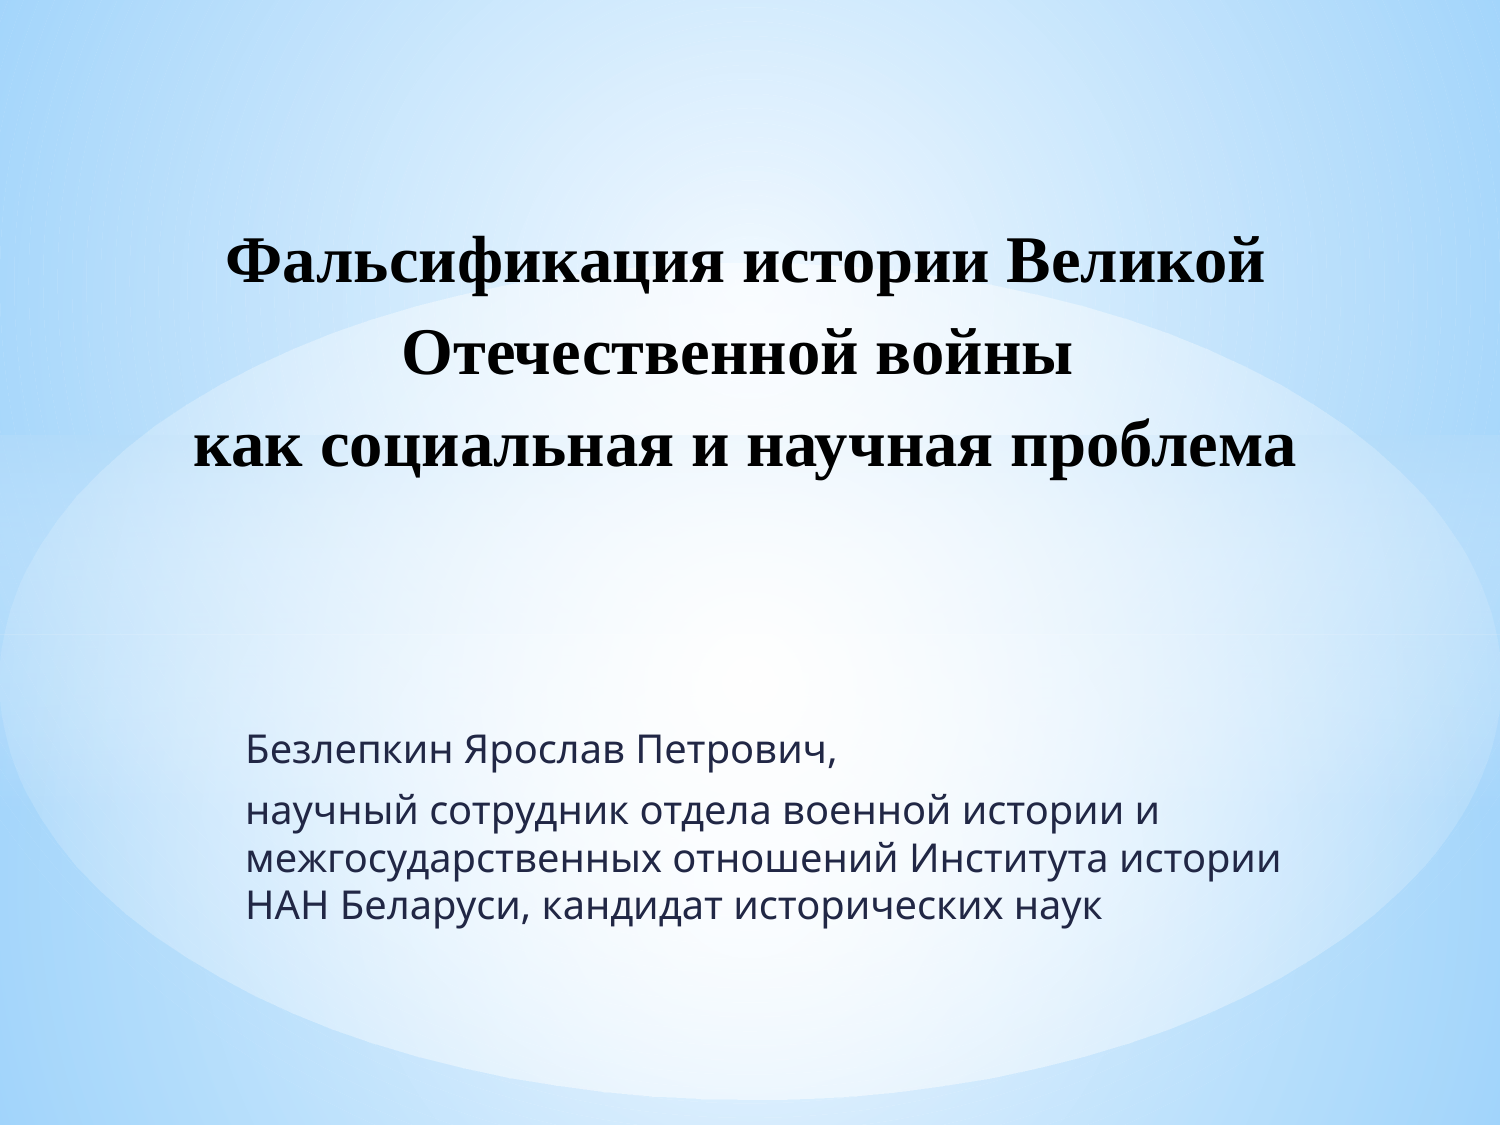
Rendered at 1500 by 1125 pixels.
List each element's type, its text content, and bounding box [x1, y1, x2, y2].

title Фальсификация истории Великой Отечественной войны как социальная и научная проблема [76, 196, 1341, 585]
subtitle Безлепкин Ярослав Петрович, научный сотрудник отдела военной истории и межгосударственных отношений Института истории НАН Беларуси, кандидат исторических наук [230, 716, 1306, 976]
